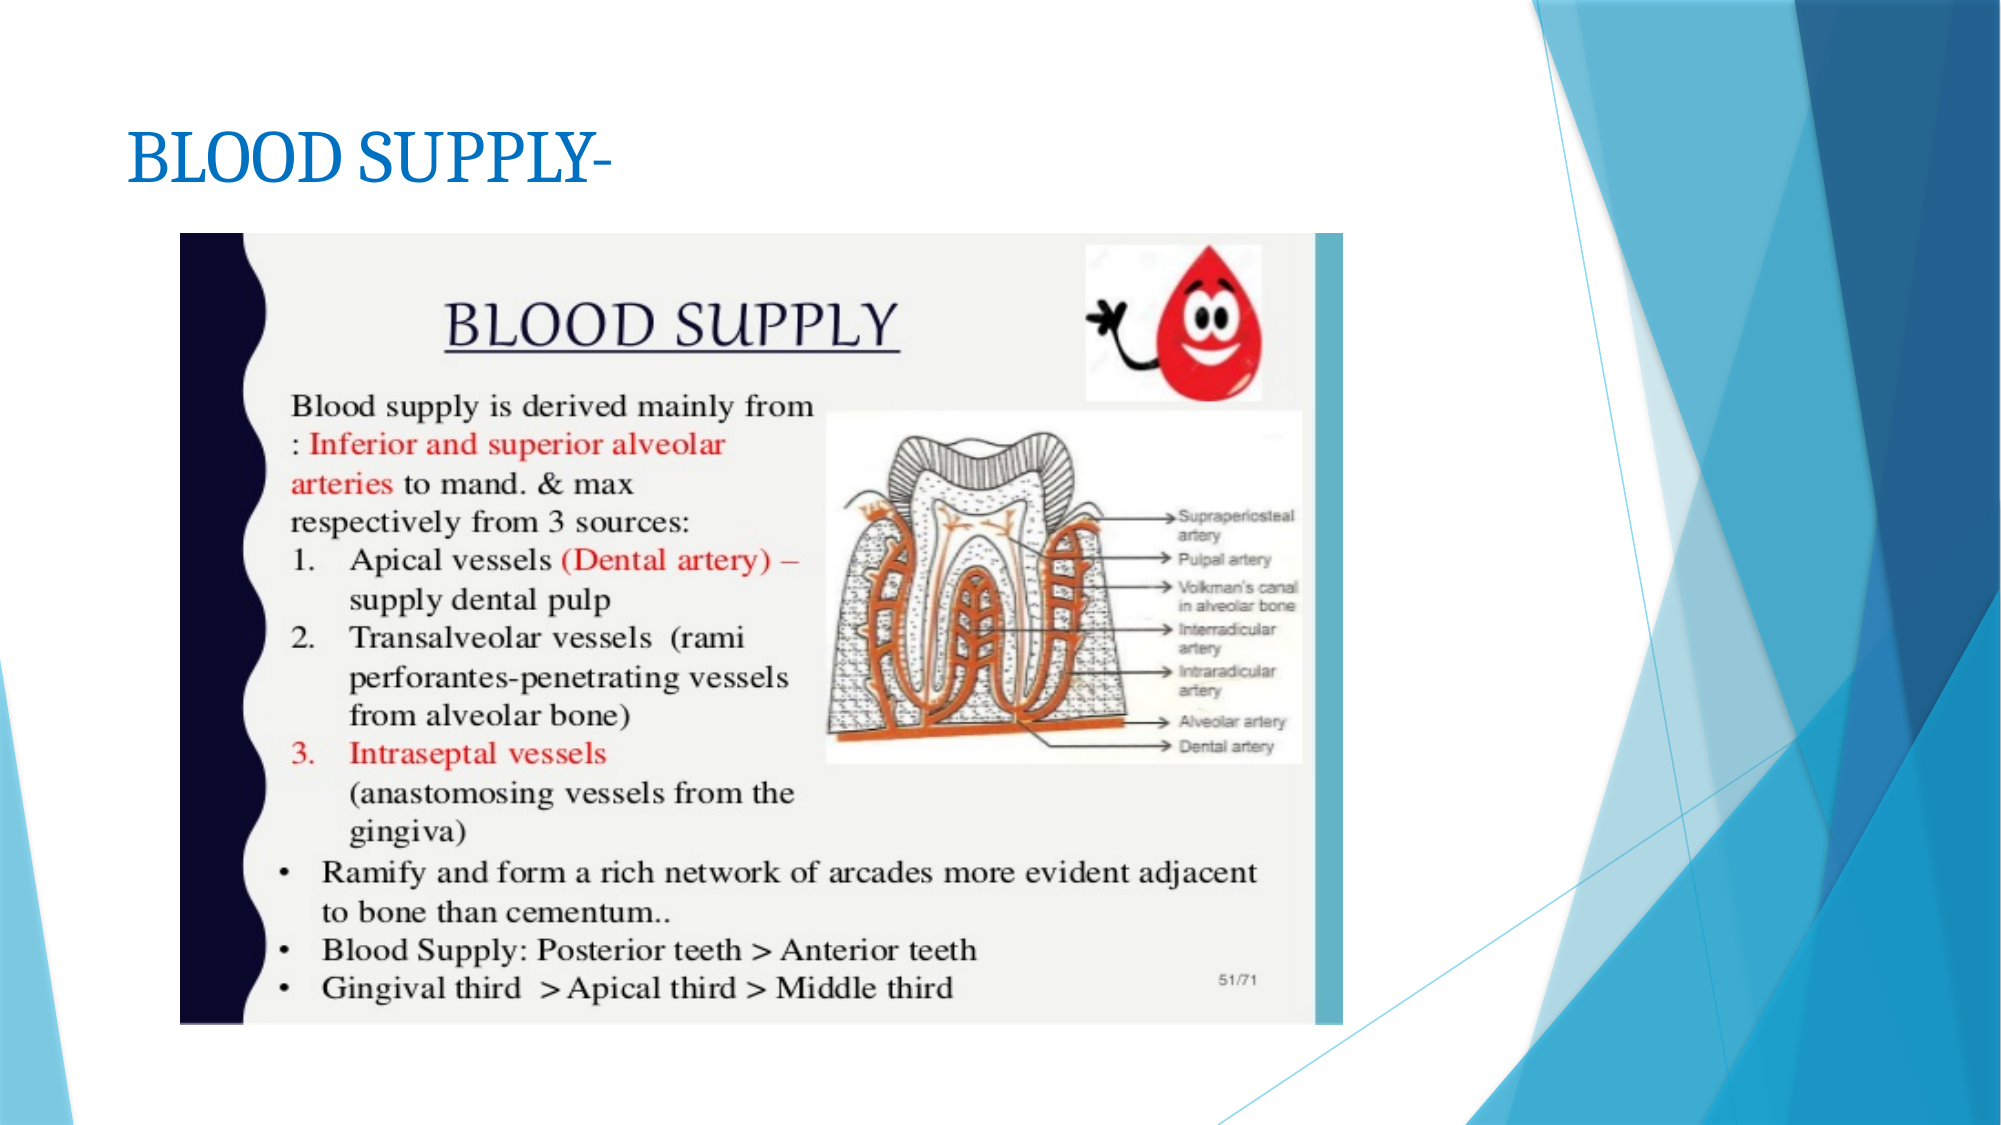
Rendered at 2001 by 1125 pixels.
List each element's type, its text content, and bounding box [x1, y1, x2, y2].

title BLOOD SUPPLY- [111, 99, 1522, 317]
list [179, 233, 1344, 1026]
